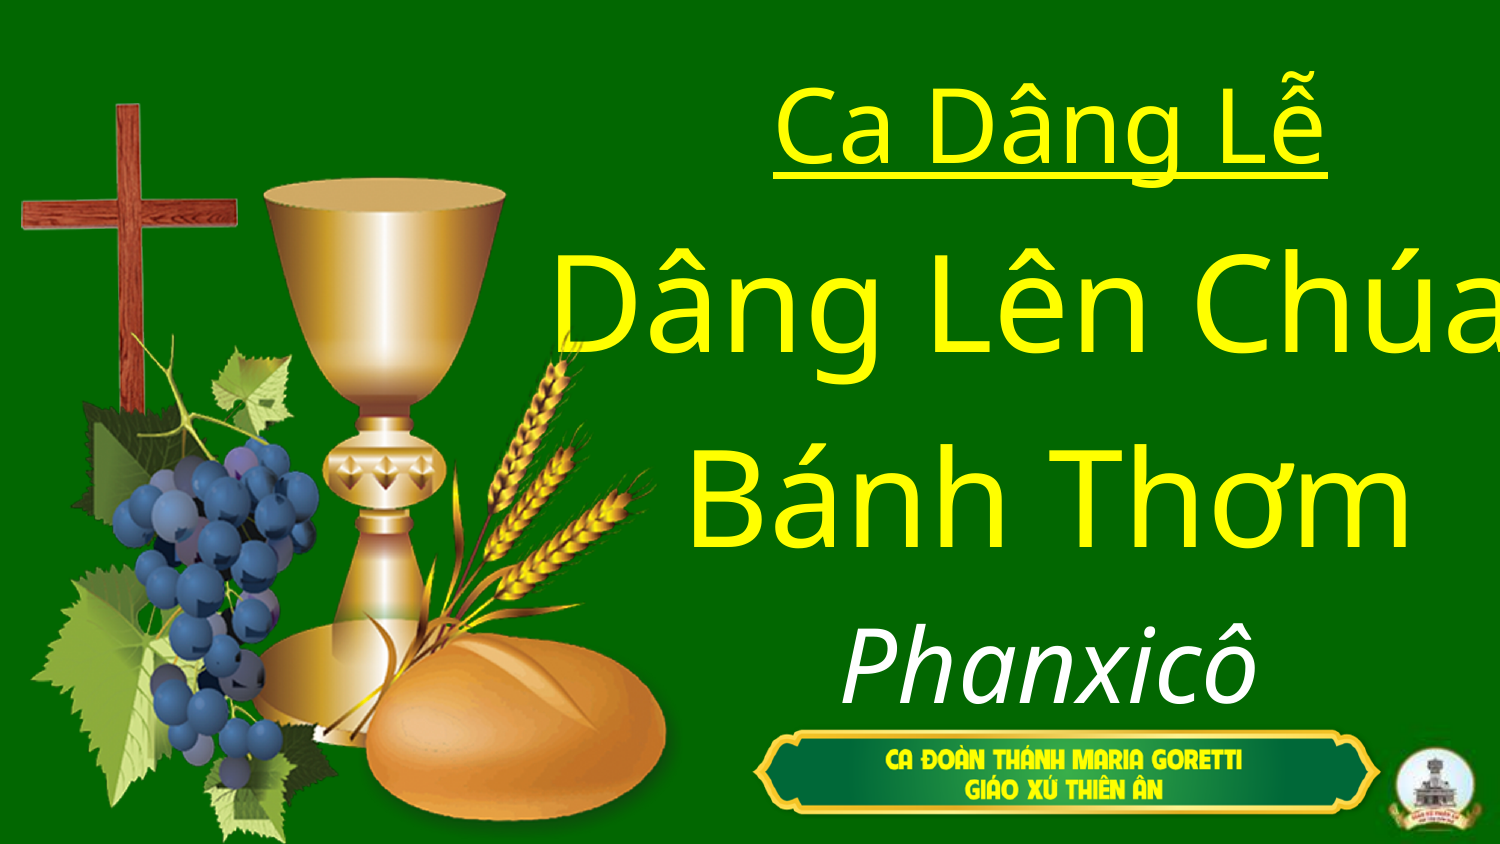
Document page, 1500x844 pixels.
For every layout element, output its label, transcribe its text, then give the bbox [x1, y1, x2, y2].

picture [0, 0, 1500, 844]
text_box Ca Dâng Lễ Dâng Lên Chúa Bánh Thơm Phanxicô [599, 0, 1500, 760]
